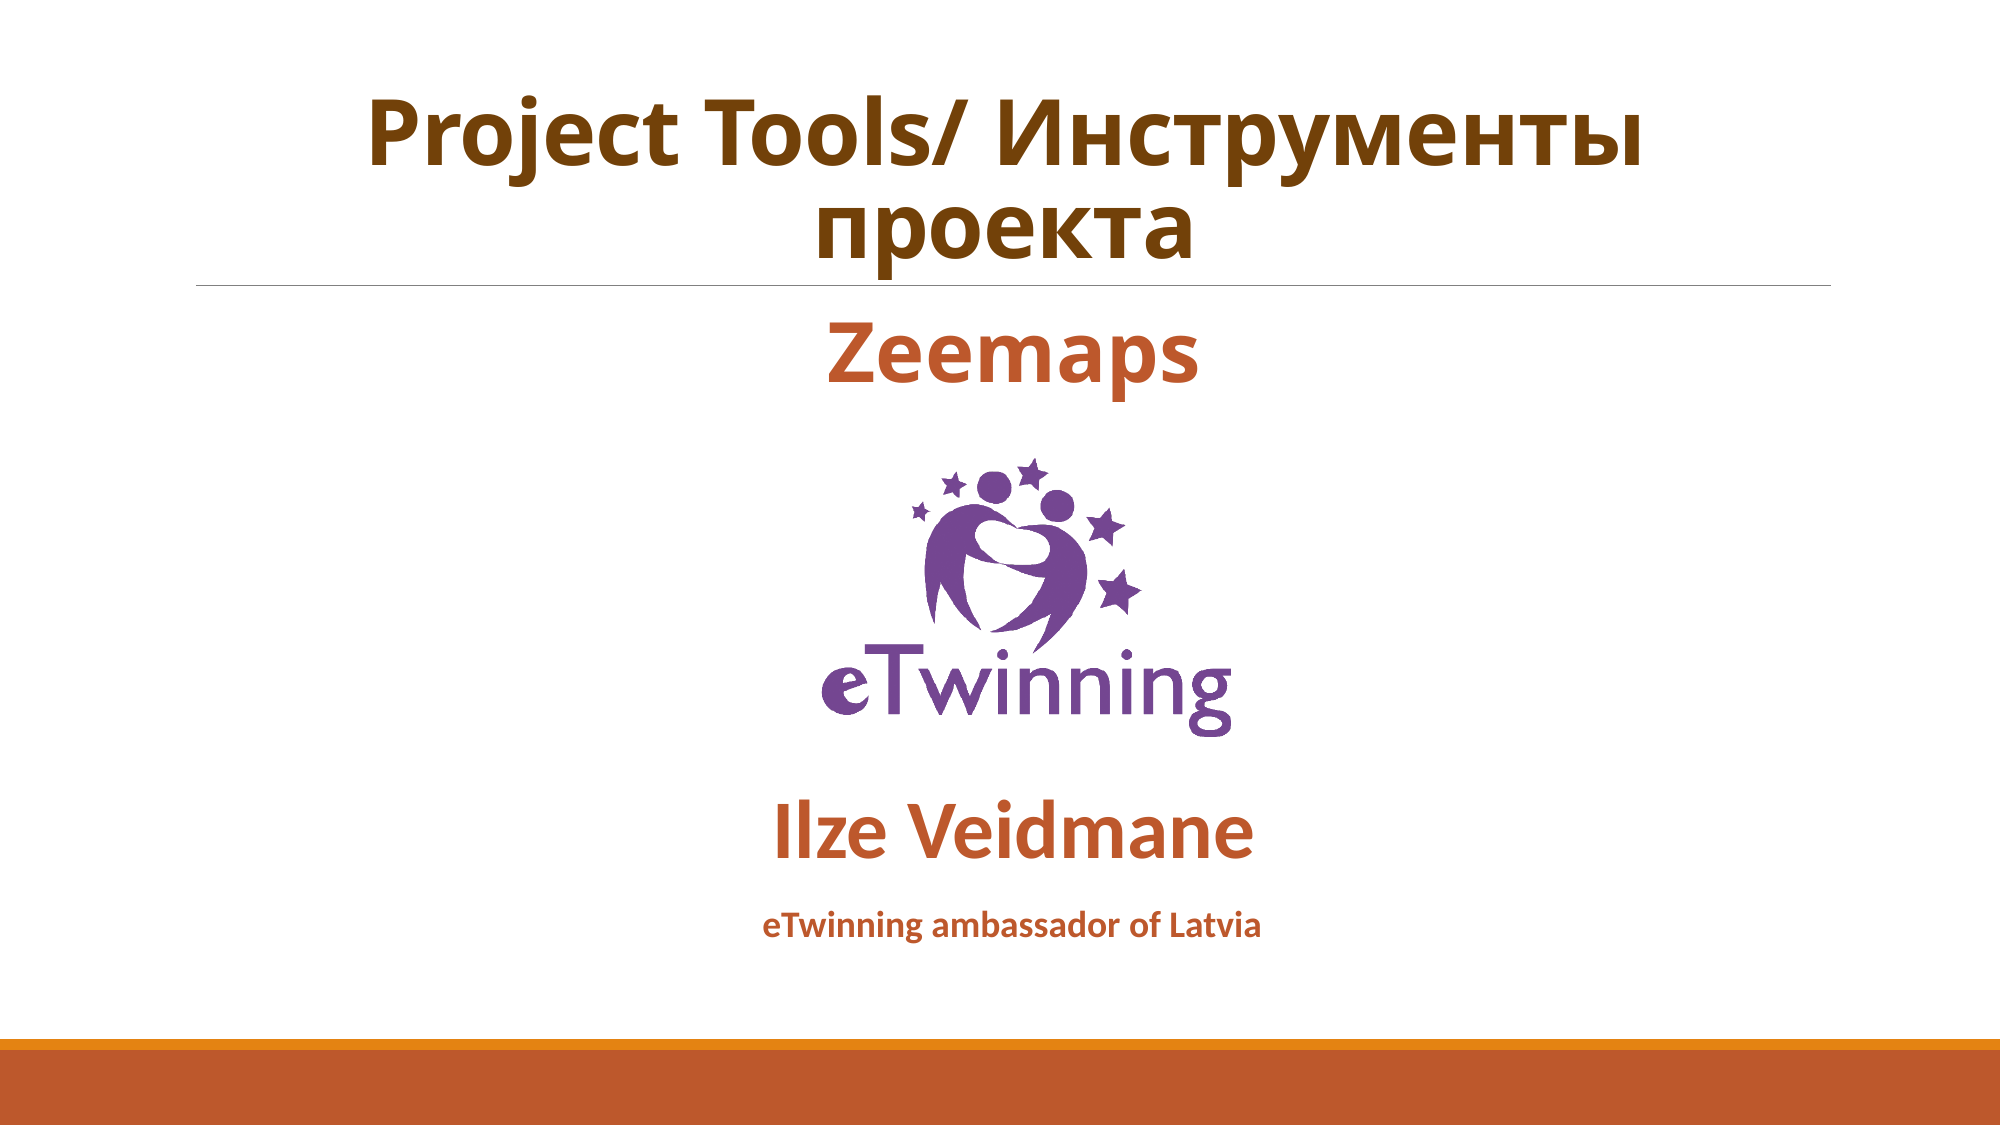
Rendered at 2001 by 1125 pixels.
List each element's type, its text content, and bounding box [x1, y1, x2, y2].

list Zeemaps Ilze Veidmane eTwinning ambassador of Latvia [180, 302, 1830, 963]
title Project Tools/ Инструменты проекта [180, 47, 1830, 285]
picture [821, 457, 1231, 737]
